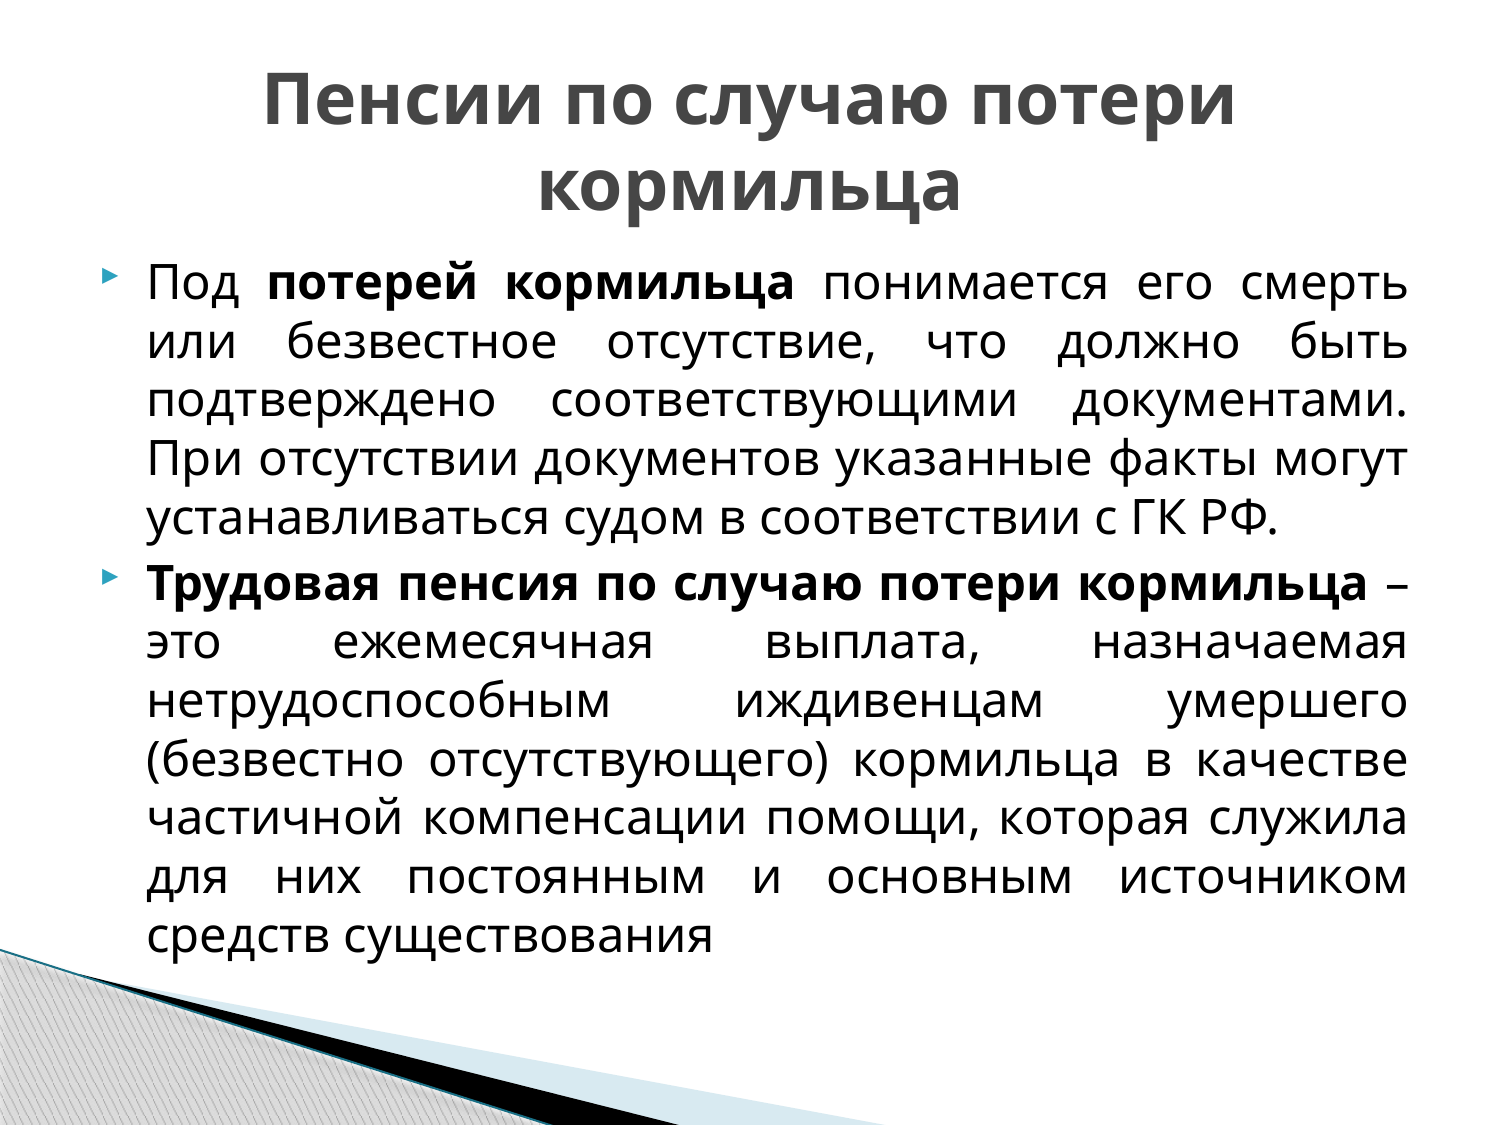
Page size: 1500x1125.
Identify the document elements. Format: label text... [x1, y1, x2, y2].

list Под потерей кормильца понимается его смерть или безвестное отсутствие, что должно быть подтверждено соответствующими документами. При отсутствии документов указанные факты могут устанавливаться судом в соответствии с ГК РФ. Трудовая пенсия по случаю потери кормильца – это ежемесячная выплата, назначаемая нетрудоспособным иждивенцам умершего (безвестно отсутствующего) кормильца в качестве частичной компенсации помощи, которая служила для них постоянным и основным источником средств существования [75, 243, 1425, 986]
title Пенсии по случаю потери кормильца [75, 45, 1425, 233]
